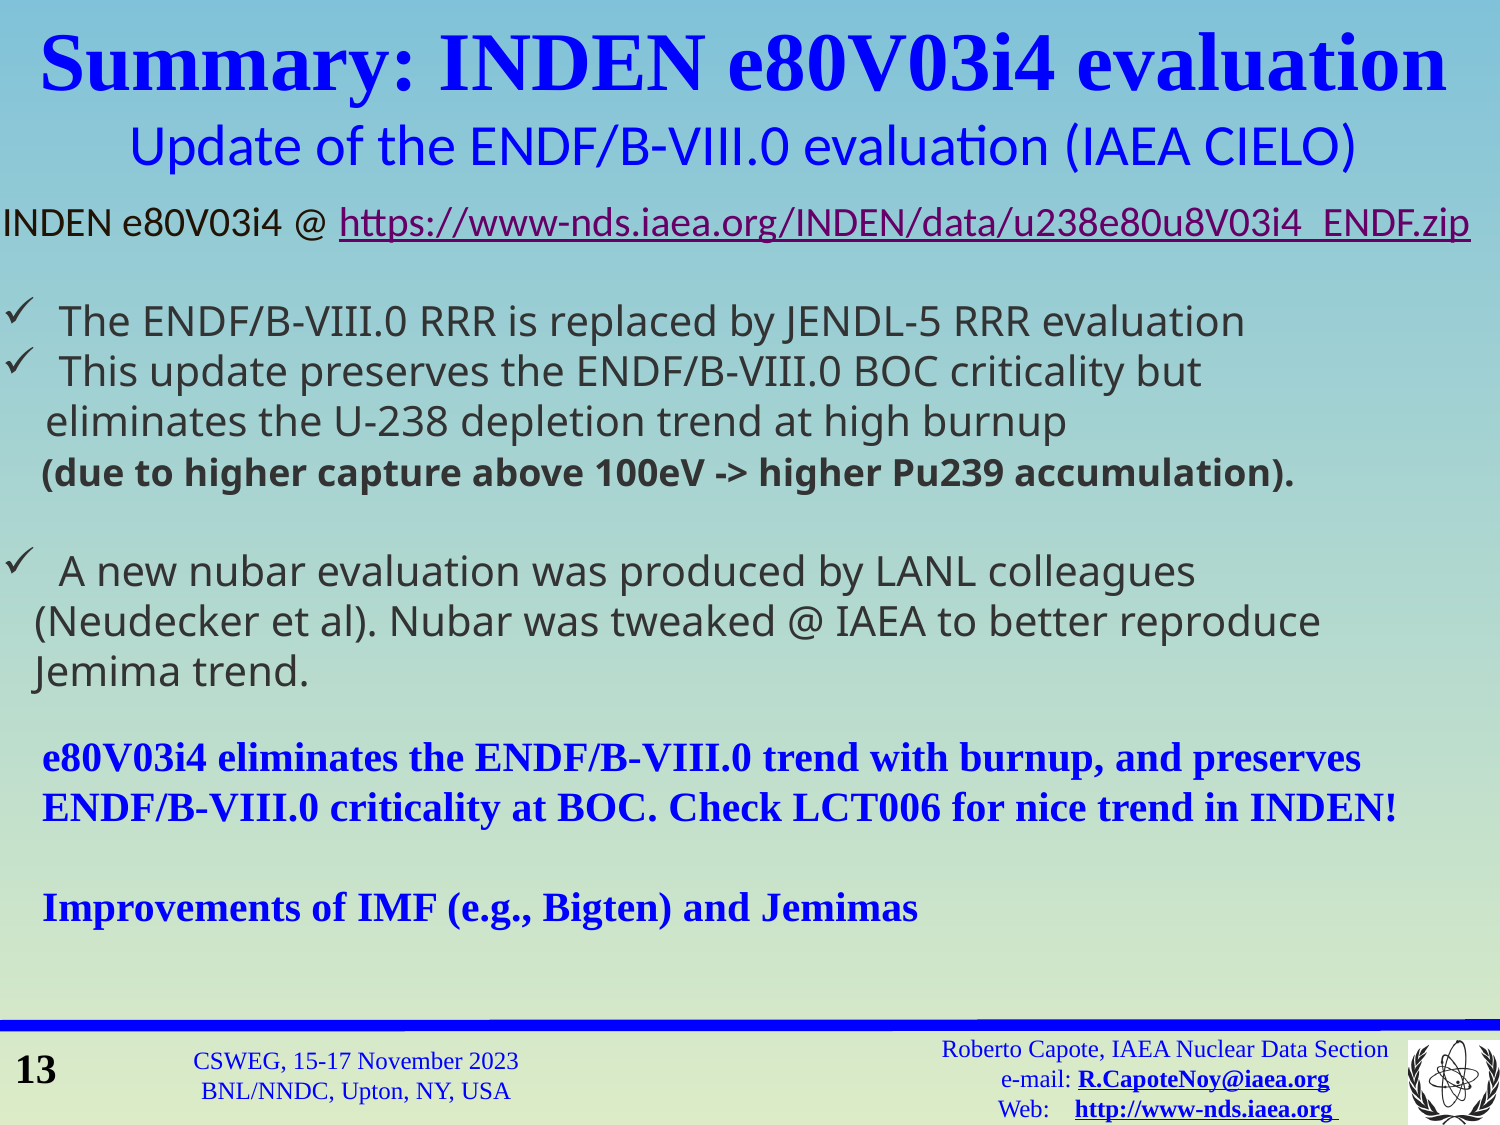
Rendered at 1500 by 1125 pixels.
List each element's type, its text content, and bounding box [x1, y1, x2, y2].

text_box INDEN e80V03i4 @ https://www-nds.iaea.org/INDEN/data/u238e80u8V03i4_ENDF.zip The ENDF/B-VIII.0 RRR is replaced by JENDL-5 RRR evaluation This update preserves the ENDF/B-VIII.0 BOC criticality but eliminates the U-238 depletion trend at high burnup (due to higher capture above 100eV -> higher Pu239 accumulation). A new nubar evaluation was produced by LANL colleagues (Neudecker et al). Nubar was tweaked @ IAEA to better reproduce Jemima trend. [0, 187, 1500, 763]
text_box e80V03i4 eliminates the ENDF/B-VIII.0 trend with burnup, and preserves ENDF/B-VIII.0 criticality at BOC. Check LCT006 for nice trend in INDEN! Improvements of IMF (e.g., Bigten) and Jemimas [27, 721, 1500, 937]
text_box Summary: INDEN e80V03i4 evaluation Update of the ENDF/B-VIII.0 evaluation (IAEA CIELO) [0, 0, 1500, 100]
picture [1408, 1040, 1500, 1125]
